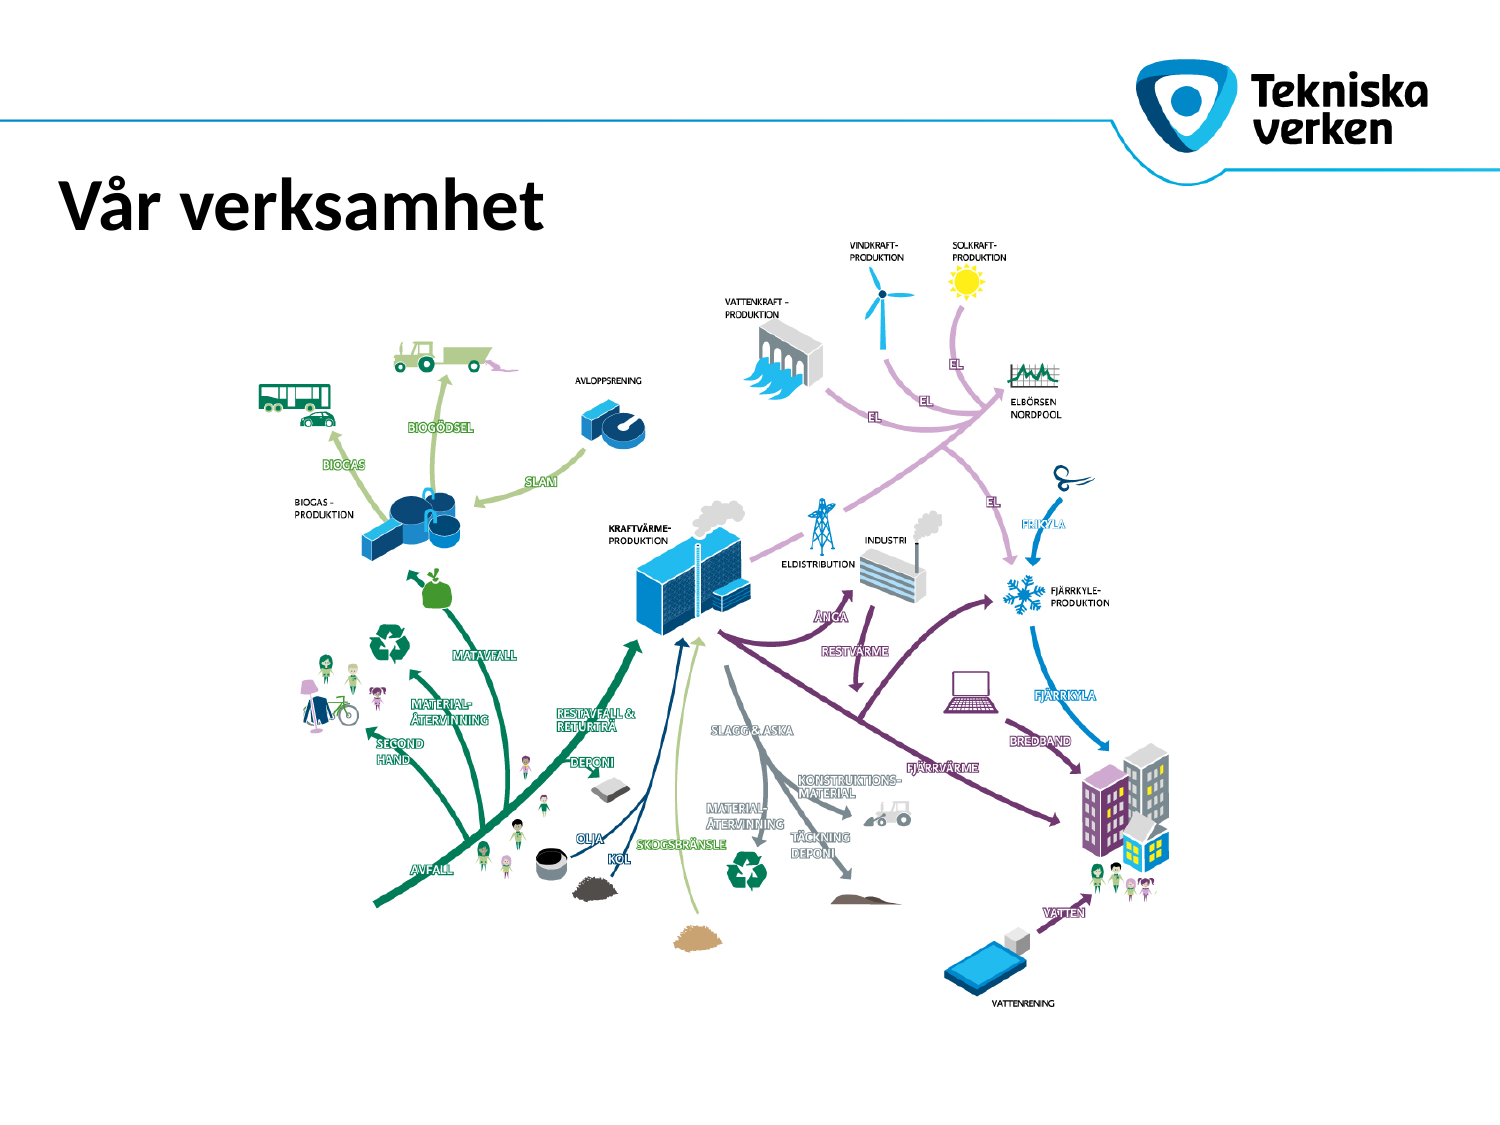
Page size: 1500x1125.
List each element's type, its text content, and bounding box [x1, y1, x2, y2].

picture [0, 0, 1500, 191]
picture [253, 231, 1181, 1012]
text_box Vår verksamhet [43, 147, 561, 253]
